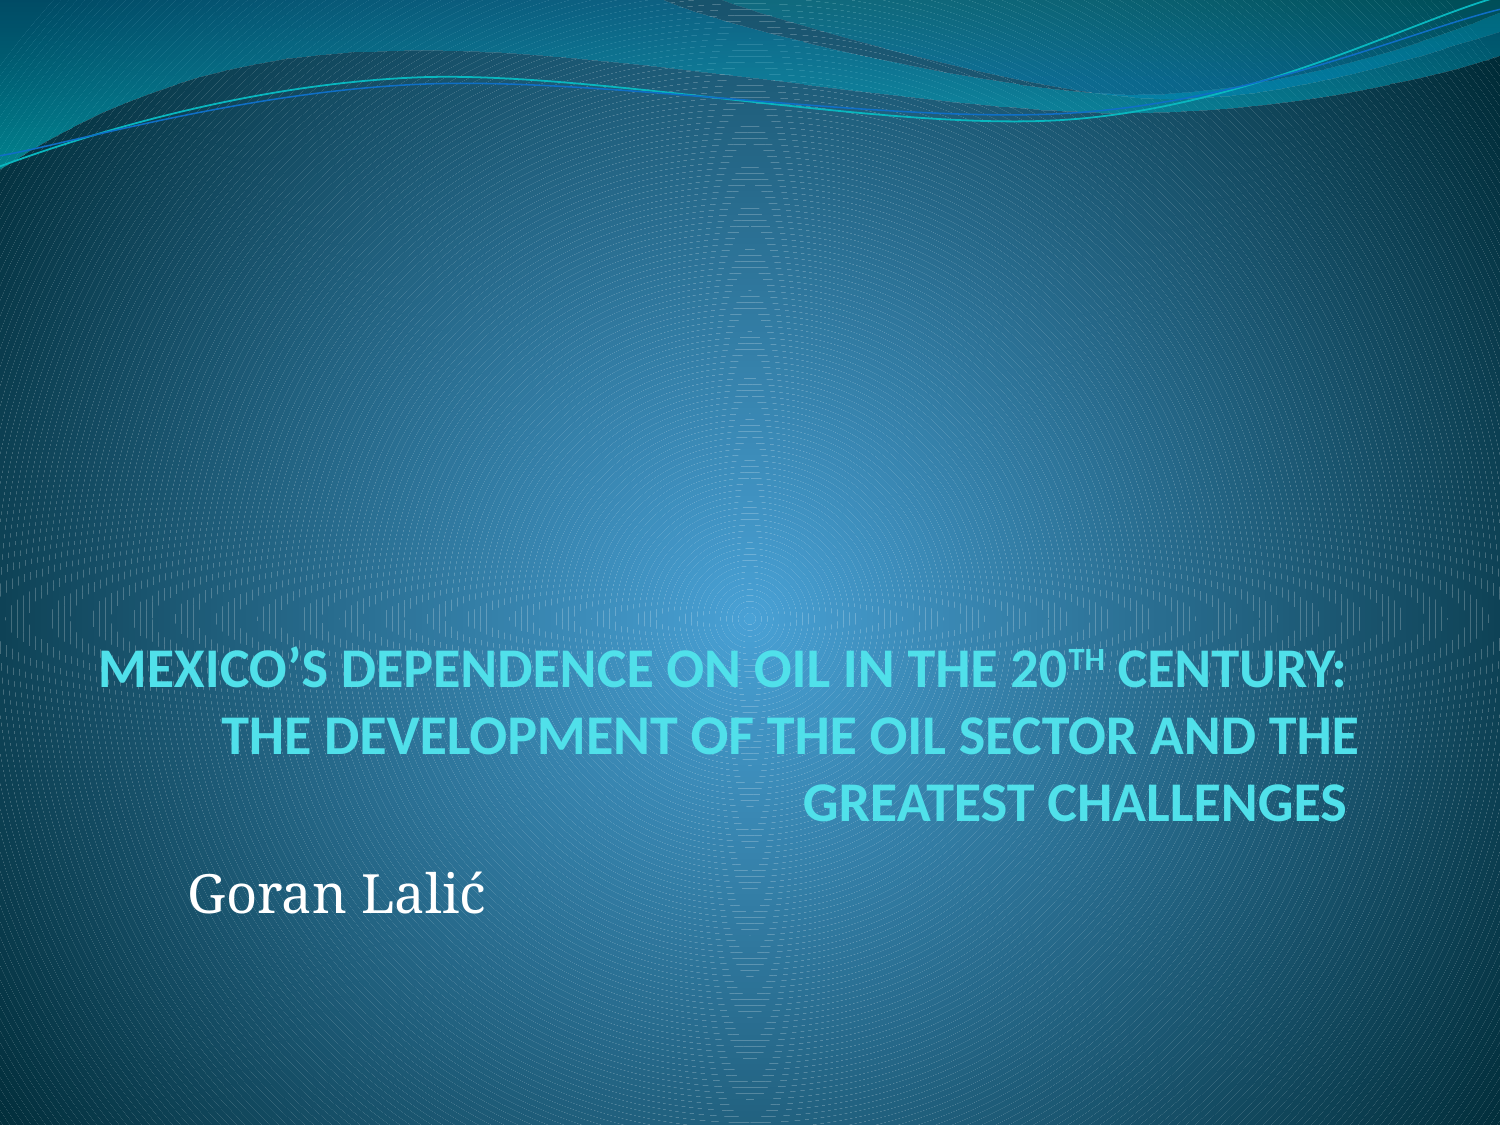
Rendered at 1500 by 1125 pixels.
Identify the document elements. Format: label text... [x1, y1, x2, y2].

subtitle Goran Lalić [187, 699, 1238, 988]
title MEXICO’S DEPENDENCE ON OIL IN THE 20TH CENTURY: THE DEVELOPMENT OF THE OIL SECTOR AND THE GREATEST CHALLENGES [75, 600, 1363, 900]
